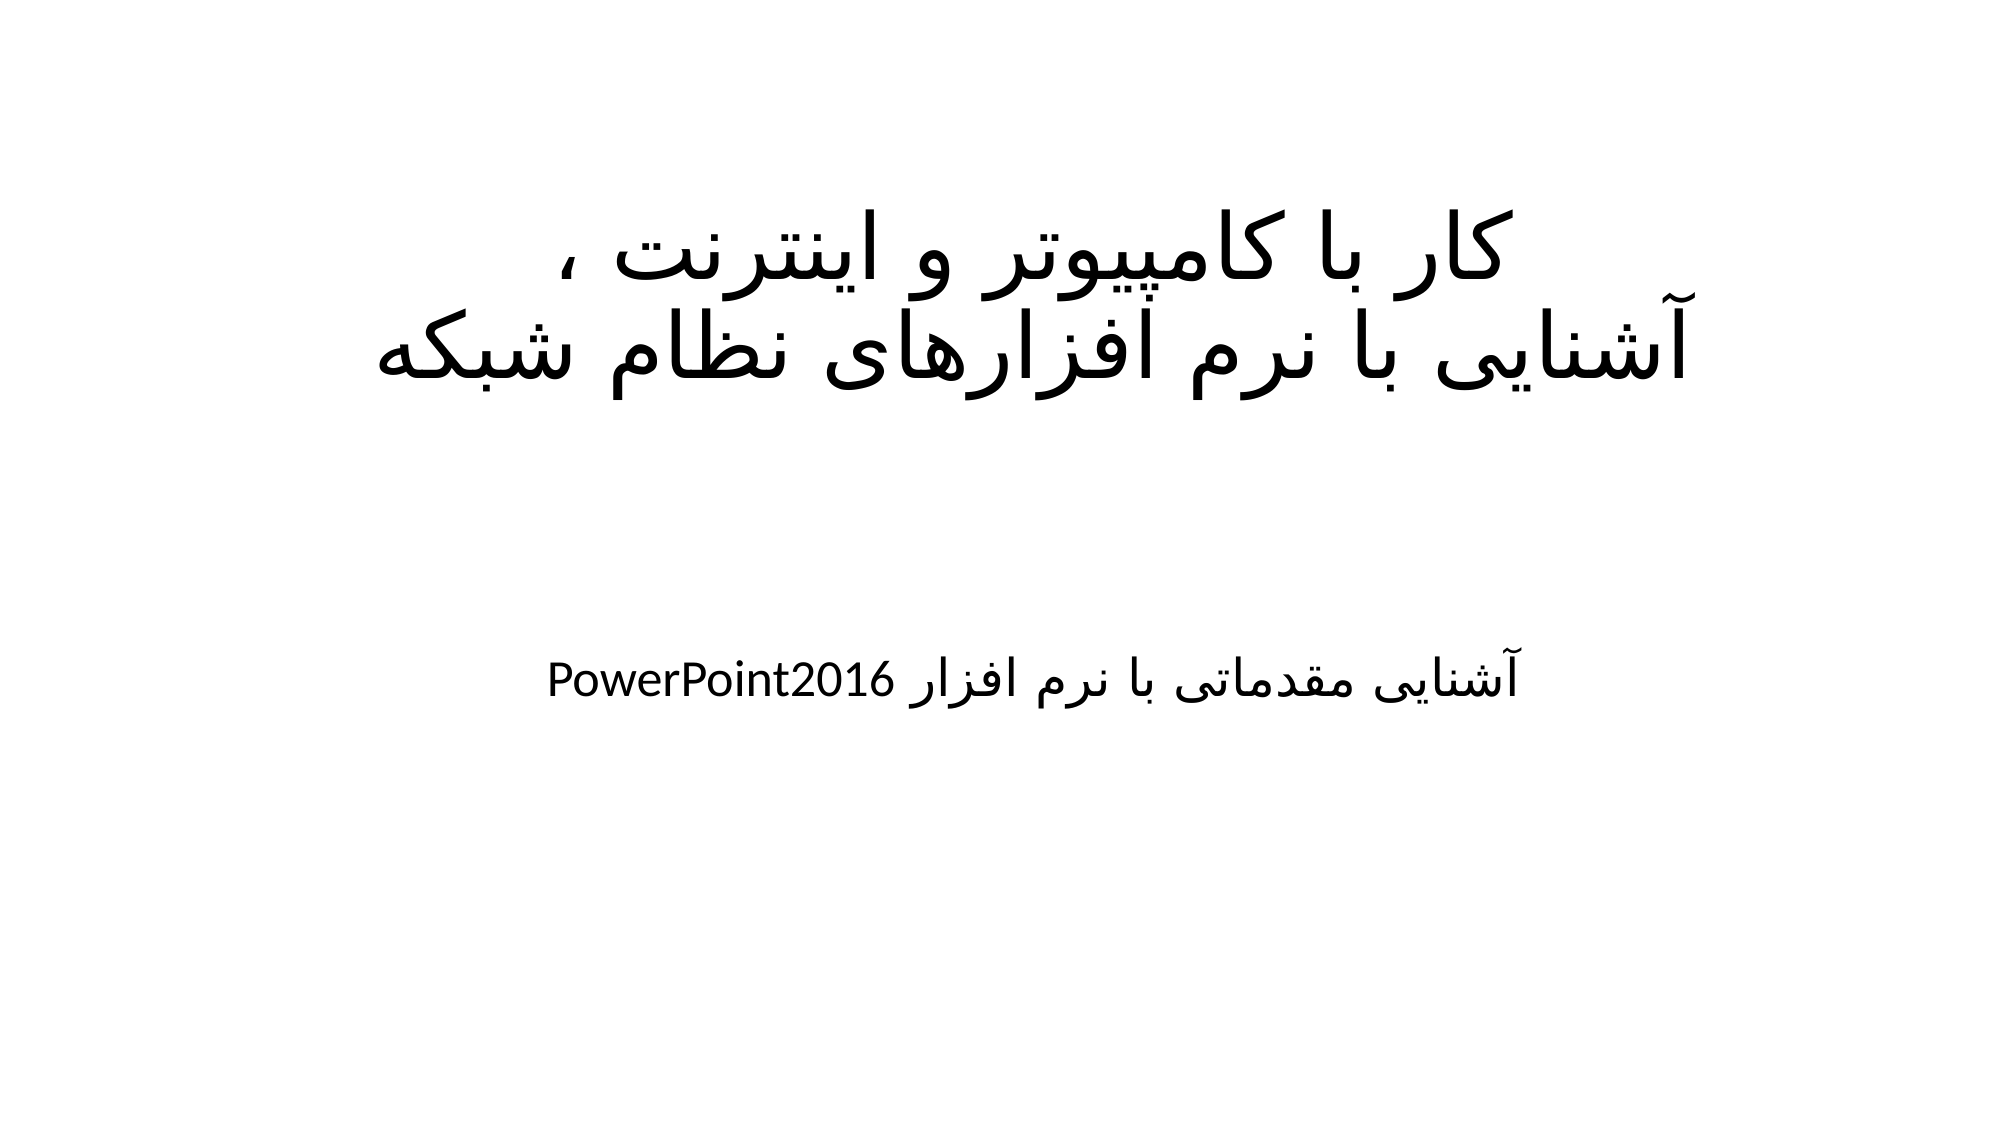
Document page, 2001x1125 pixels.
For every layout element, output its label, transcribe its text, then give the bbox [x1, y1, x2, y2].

title کار با کامپیوتر و اینترنت ، آشنایی با نرم افزارهای نظام شبکه [137, 190, 1930, 409]
list آشنایی مقدماتی با نرم افزار PowerPoint2016 [258, 522, 1810, 929]
